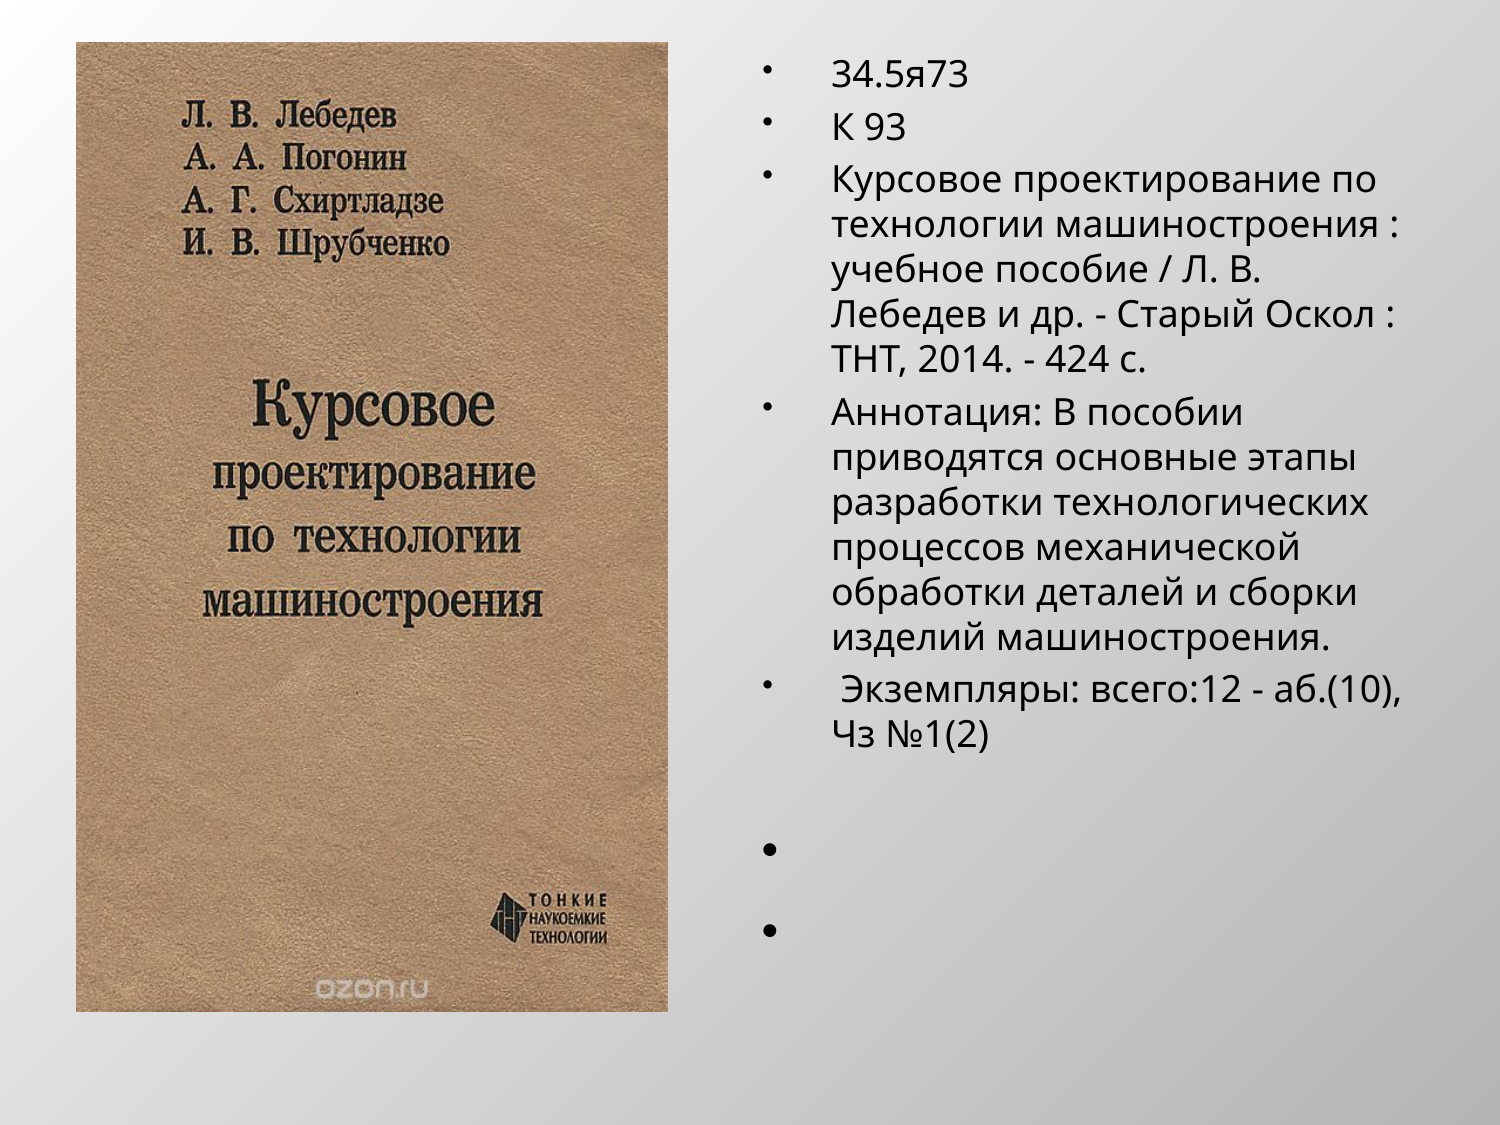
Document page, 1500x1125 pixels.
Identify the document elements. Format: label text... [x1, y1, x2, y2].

list 34.5я73 К 93 Курсовое проектирование по технологии машиностроения : учебное пособие / Л. В. Лебедев и др. - Старый Оскол : ТНТ, 2014. - 424 с. Аннотация: В пособии приводятся основные этапы разработки технологических процессов механической обработки деталей и сборки изделий машиностроения. Экземпляры: всего:12 - аб.(10), Чз №1(2) [726, 42, 1425, 1035]
picture [76, 42, 668, 1012]
